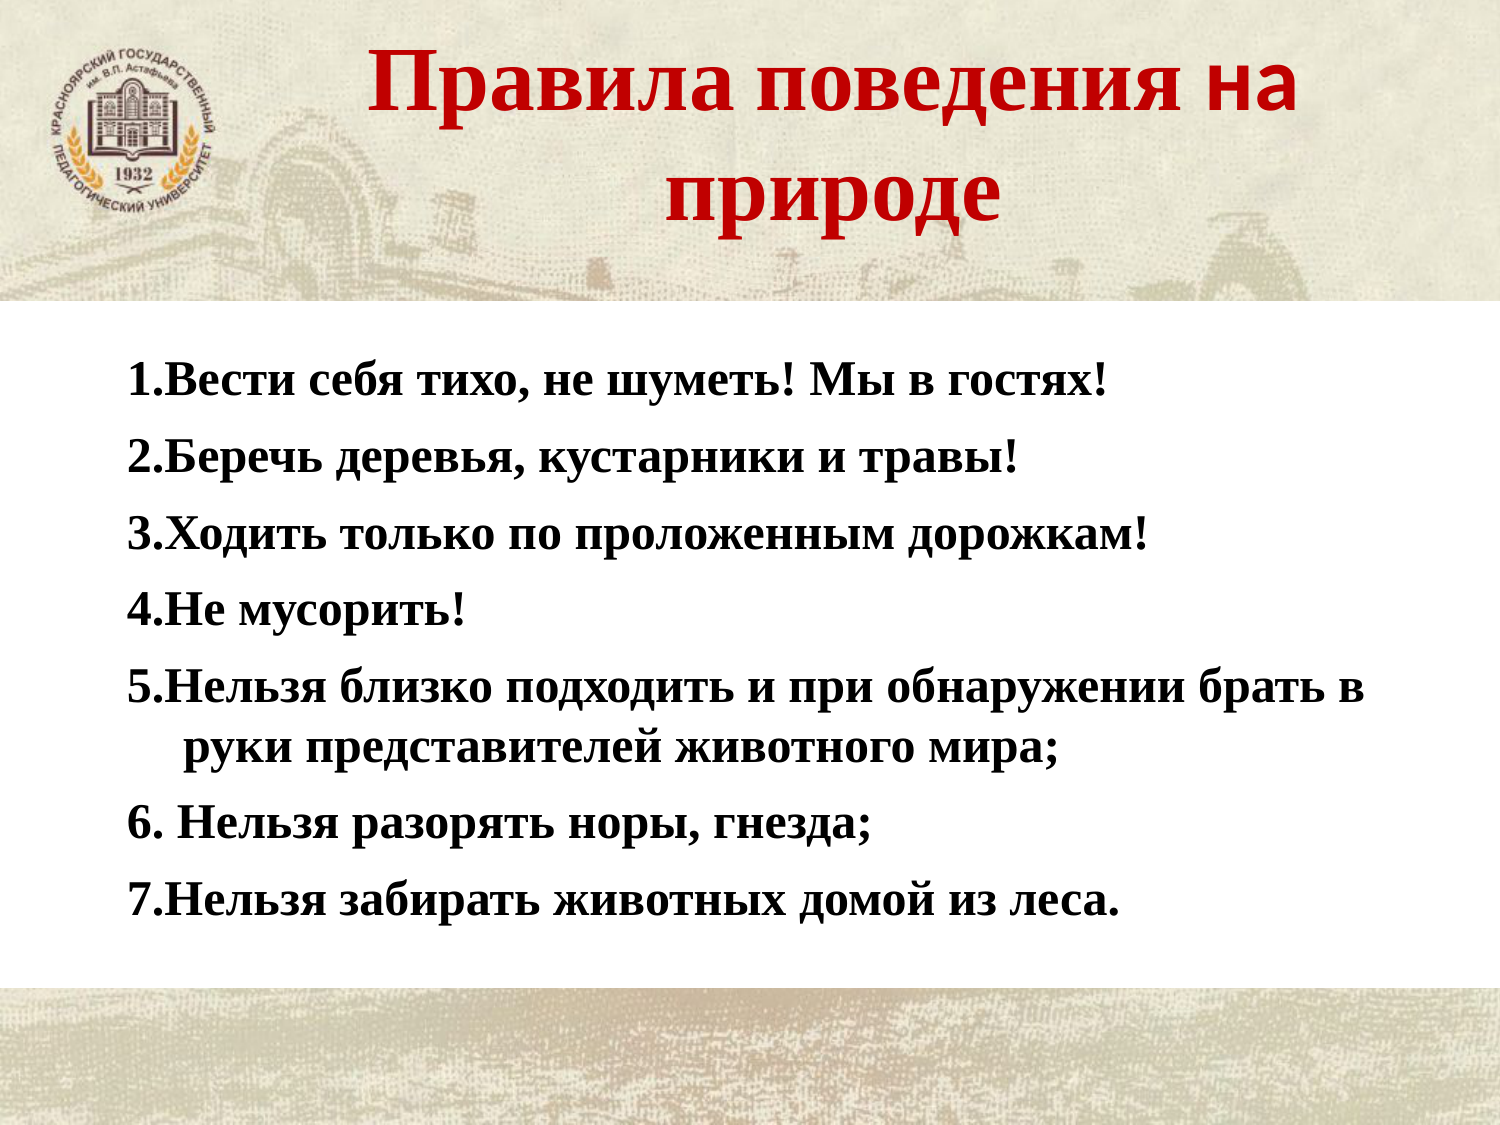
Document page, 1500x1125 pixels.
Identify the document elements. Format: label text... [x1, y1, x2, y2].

list 1.Вести себя тихо, не шуметь! Мы в гостях! 2.Беречь деревья, кустарники и травы! 3.Ходить только по проложенным дорожкам! 4.Не мусорить! 5.Нельзя близко подходить и при обнаружении брать в руки представителей животного мира; 6. Нельзя разорять норы, гнезда; 7.Нельзя забирать животных домой из леса. [112, 338, 1462, 1081]
title Правила поведения на природе [242, 66, 1425, 301]
picture [0, 988, 1500, 1125]
text_box 2. Давайте составим памятку чем можно кормить и чем нельзя их кормить и прикрепить ее вдоль тропы. [0, 301, 1500, 988]
picture [0, 0, 1500, 301]
